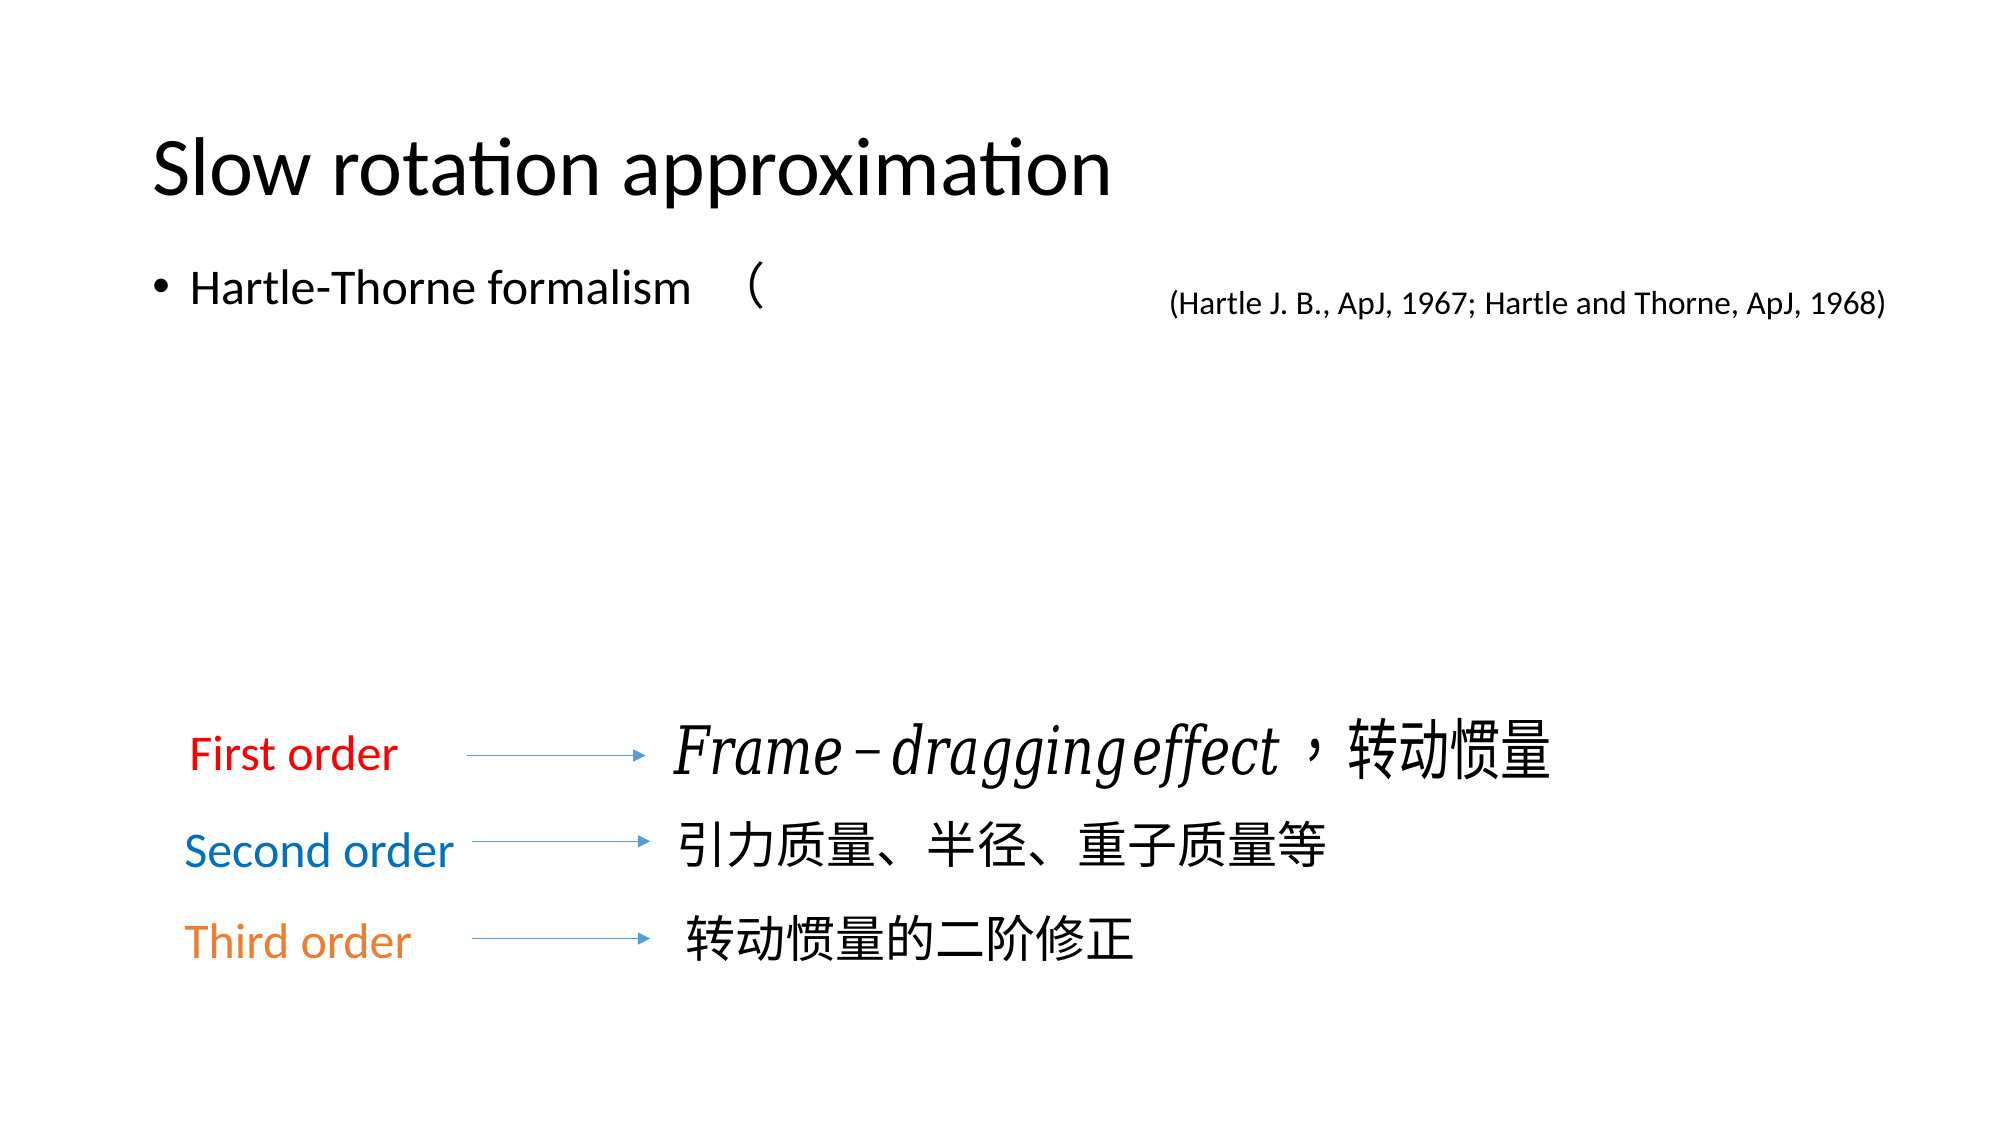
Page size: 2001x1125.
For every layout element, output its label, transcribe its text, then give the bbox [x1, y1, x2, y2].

title Slow rotation approximation [137, 59, 1863, 278]
text_box (Hartle J. B., ApJ, 1967; Hartle and Thorne, ApJ, 1968) [1154, 274, 1941, 329]
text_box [169, 713, 1626, 977]
